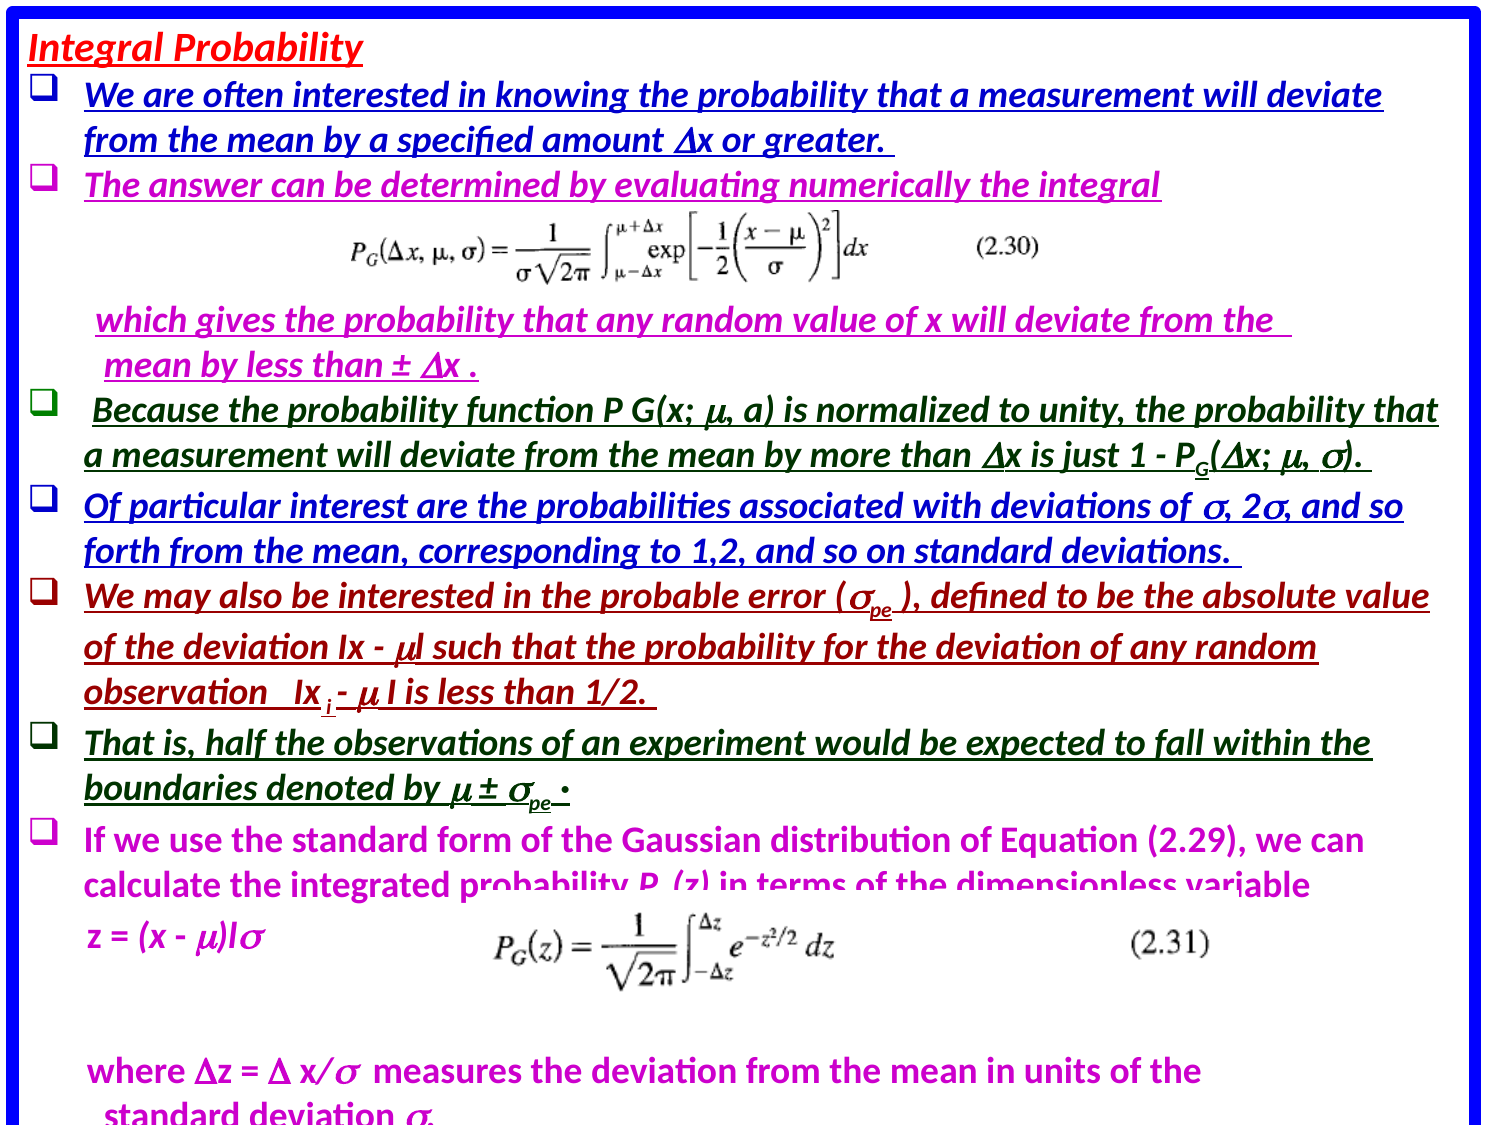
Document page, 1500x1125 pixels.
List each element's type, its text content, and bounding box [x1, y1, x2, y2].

picture [480, 890, 1239, 1008]
text_box Integral Probability We are often interested in knowing the probability that a measurement will deviate from the mean by a specified amount x or greater. The answer can be determined by evaluating numerically the integral which gives the probability that any random value of x will deviate from the mean by less than ± x . Because the probability function P G(x; , a) is normalized to unity, the probability that a measurement will deviate from the mean by more than x is just 1 - PG(x; , ). Of particular interest are the probabilities associated with deviations of , 2, and so forth from the mean, corresponding to 1,2, and so on standard deviations. We may also be interested in the probable error (pe ), defined to be the absolute value of the deviation Ix - l such that the probability for the deviation of any random observation Ix i -  I is less than 1/2. That is, half the observations of an experiment would be expected to fall within the boundaries denoted by  ± pe · If we use the standard form of the Gaussian distribution of Equation (2.29), we can calculate the integrated probability PG(z) in terms of the dimensionless variable z = (x - )l where z =  x/ measures the deviation from the mean in units of the standard deviation . The integral of Equation (2.31) cannot be evaluated analytically, so in order to obtain the probability P G(x;, ) it is necessary either to expand the Gaussian function in a Taylor's series and integrate the series term by term, or to integrate numerically. With modem computers, numerical integration is fast and accurate, and reliable results can be obtained from a simple quadratic integration (Appendix A.3). [12, 12, 1475, 1125]
picture [351, 210, 1055, 295]
